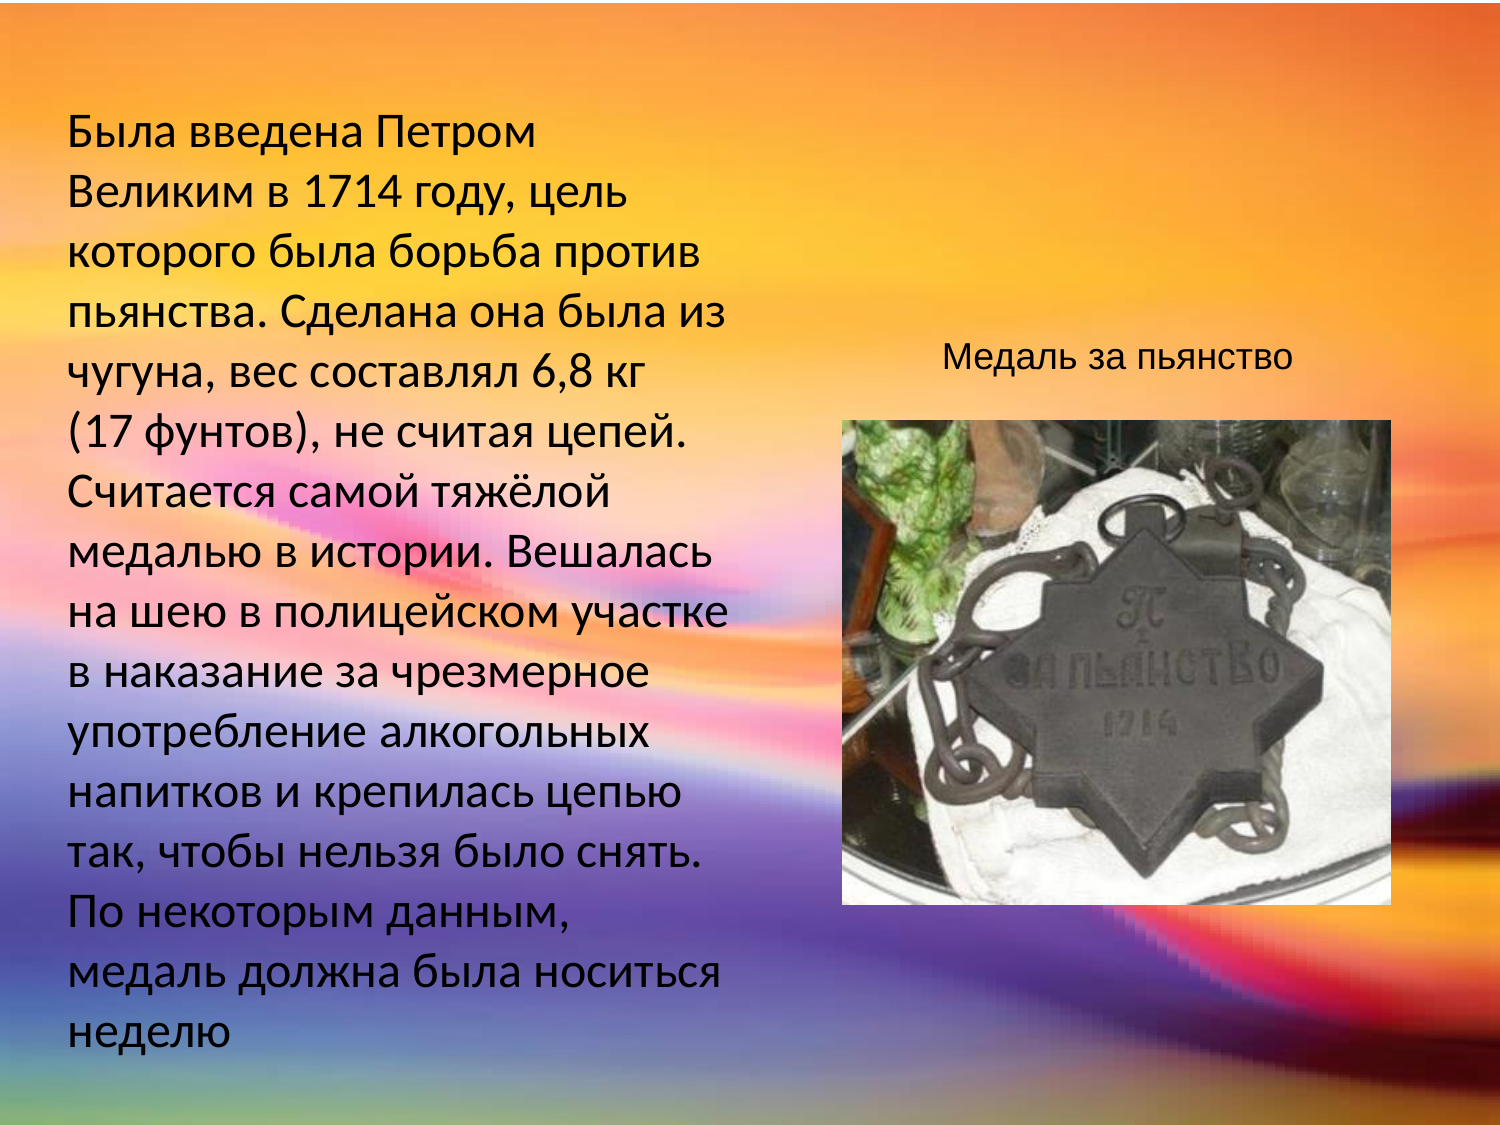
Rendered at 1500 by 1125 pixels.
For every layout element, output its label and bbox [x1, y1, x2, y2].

picture [0, 2, 1500, 1125]
list [842, 420, 1391, 906]
